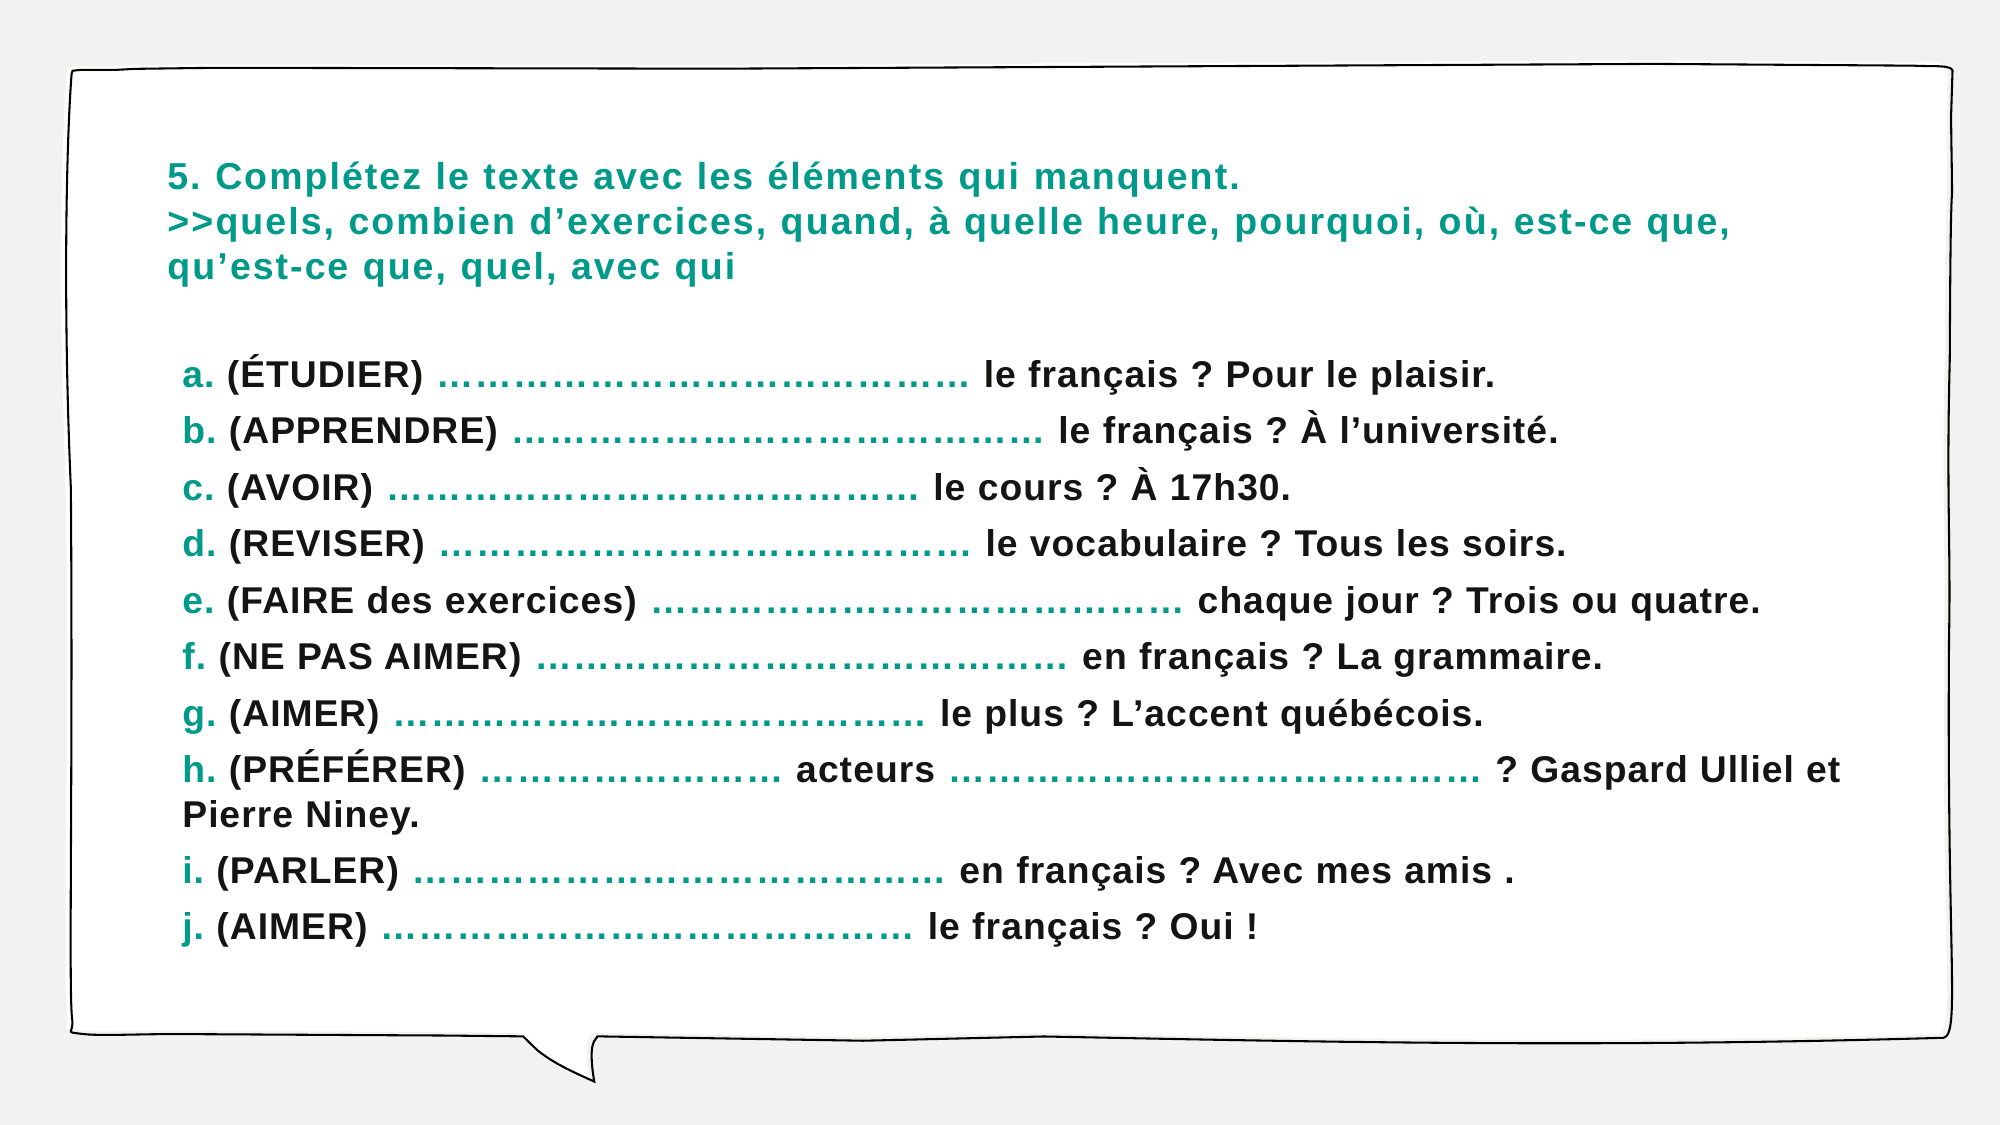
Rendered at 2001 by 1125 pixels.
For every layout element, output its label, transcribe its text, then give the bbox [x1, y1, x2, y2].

list a. (ÉTUDIER) …………………………………… le français ? Pour le plaisir. b. (APPRENDRE) …………………………………… le français ? À l’université. c. (AVOIR) …………………………………… le cours ? À 17h30. d. (REVISER) …………………………………… le vocabulaire ? Tous les soirs. e. (FAIRE des exercices) …………………………………… chaque jour ? Trois ou quatre. f. (NE PAS AIMER) …………………………………… en français ? La grammaire. g. (AIMER) …………………………………… le plus ? L’accent québécois. h. (PRÉFÉRER) …………………… acteurs …………………………………… ? Gaspard Ulliel et Pierre Niney. i. (PARLER) …………………………………… en français ? Avec mes amis . j. (AIMER) …………………………………… le français ? Oui ! [167, 342, 1863, 971]
title 5. Complétez le texte avec les éléments qui manquent. >>quels, combien d’exercices, quand, à quelle heure, pourquoi, où, est-ce que, qu’est-ce que, quel, avec qui [152, 110, 1848, 343]
